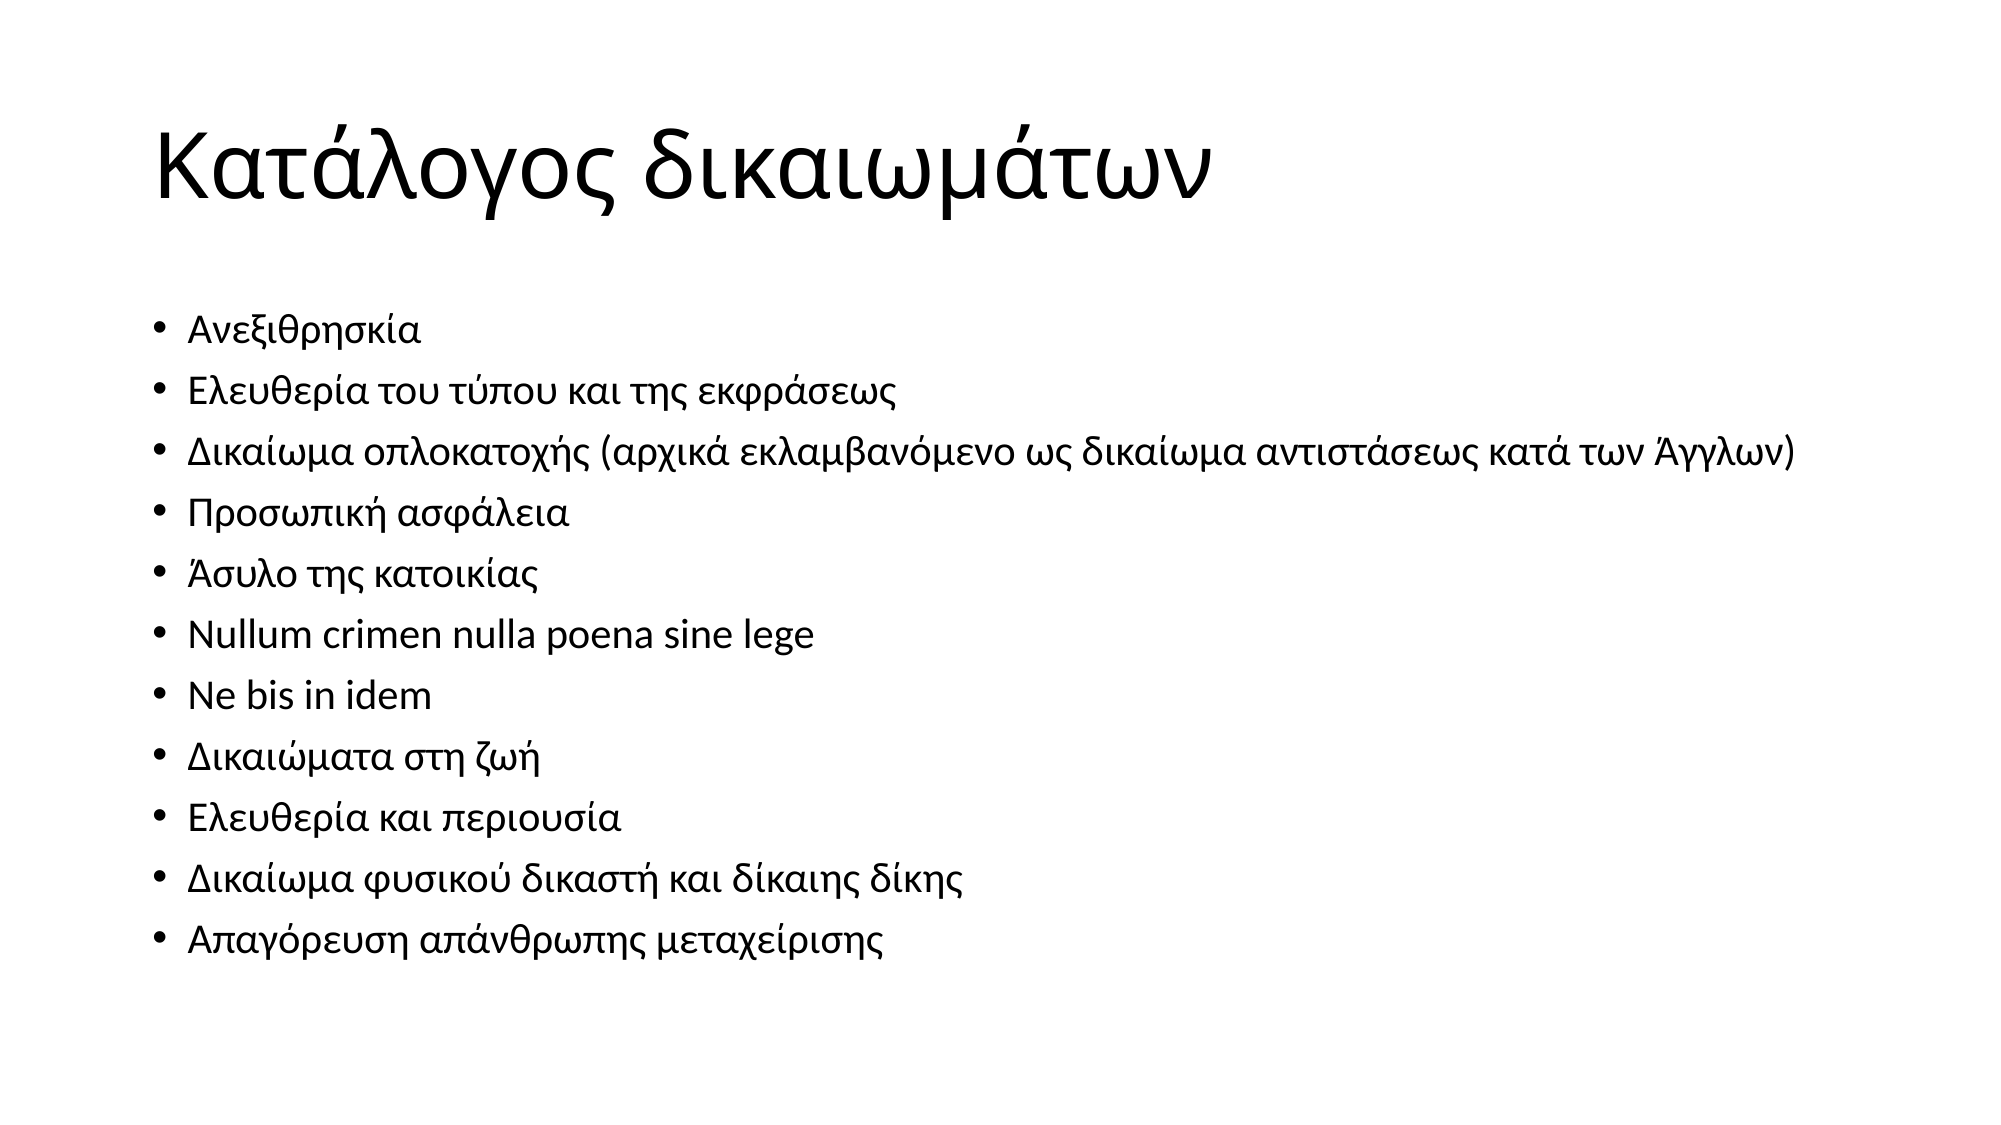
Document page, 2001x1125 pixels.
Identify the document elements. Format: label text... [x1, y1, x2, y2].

title Κατάλογος δικαιωμάτων [137, 59, 1863, 278]
list Ανεξιθρησκία Ελευθερία του τύπου και της εκφράσεως Δικαίωμα οπλοκατοχής (αρχικά εκλαμβανόμενο ως δικαίωμα αντιστάσεως κατά των Άγγλων) Προσωπική ασφάλεια Άσυλο της κατοικίας Νullum crimen nulla poena sine lege Ne bis in idem Δικαιώματα στη ζωή Ελευθερία και περιουσία Δικαίωμα φυσικού δικαστή και δίκαιης δίκης Απαγόρευση απάνθρωπης μεταχείρισης [137, 299, 1863, 1014]
